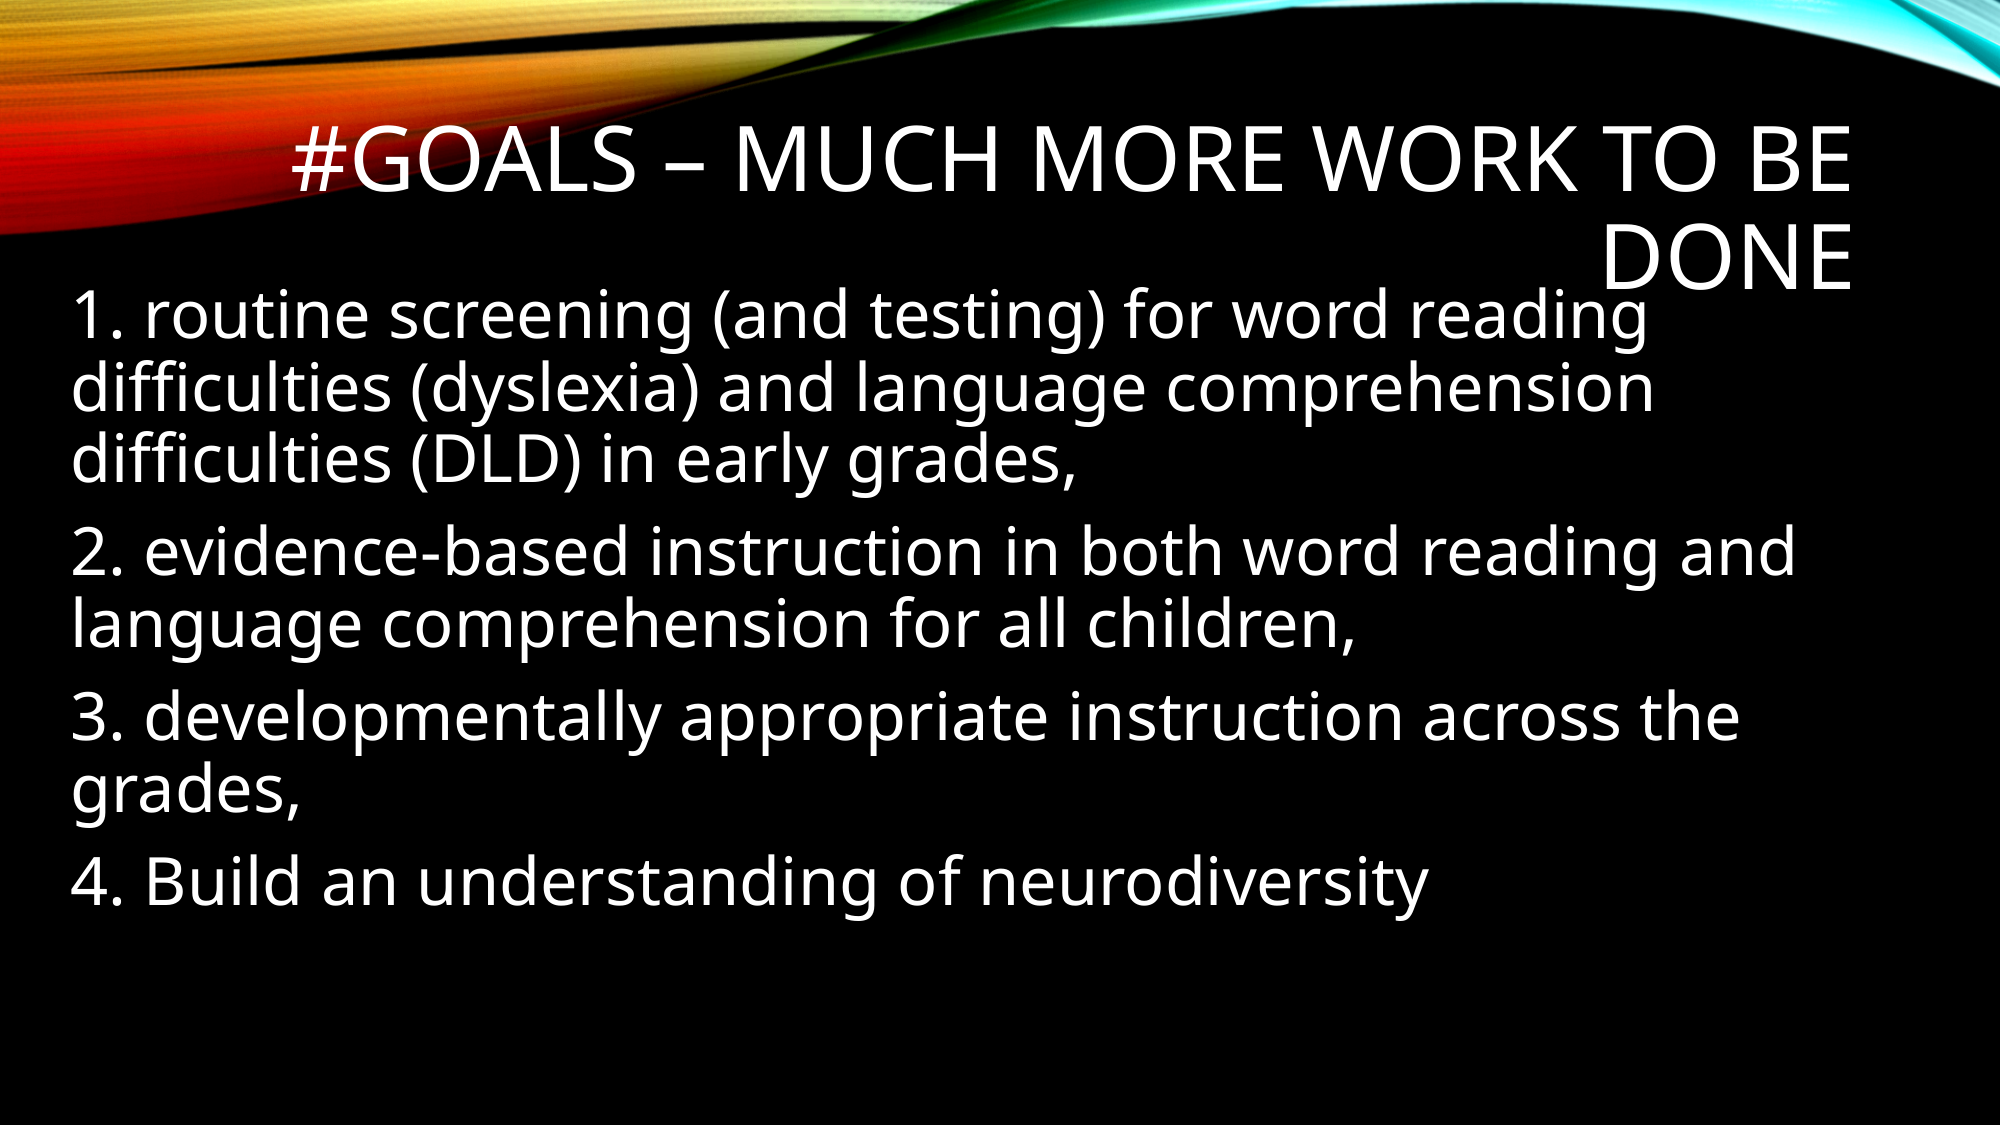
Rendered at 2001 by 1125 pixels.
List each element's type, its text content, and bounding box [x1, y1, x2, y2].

picture [0, 0, 2000, 237]
title #GOALS – MUCH more WORK to be DONE [15, 104, 1871, 317]
list 1. routine screening (and testing) for word reading difficulties (dyslexia) and language comprehension difficulties (DLD) in early grades, 2. evidence-based instruction in both word reading and language comprehension for all children, 3. developmentally appropriate instruction across the grades, 4. Build an understanding of neurodiversity [55, 273, 1831, 934]
